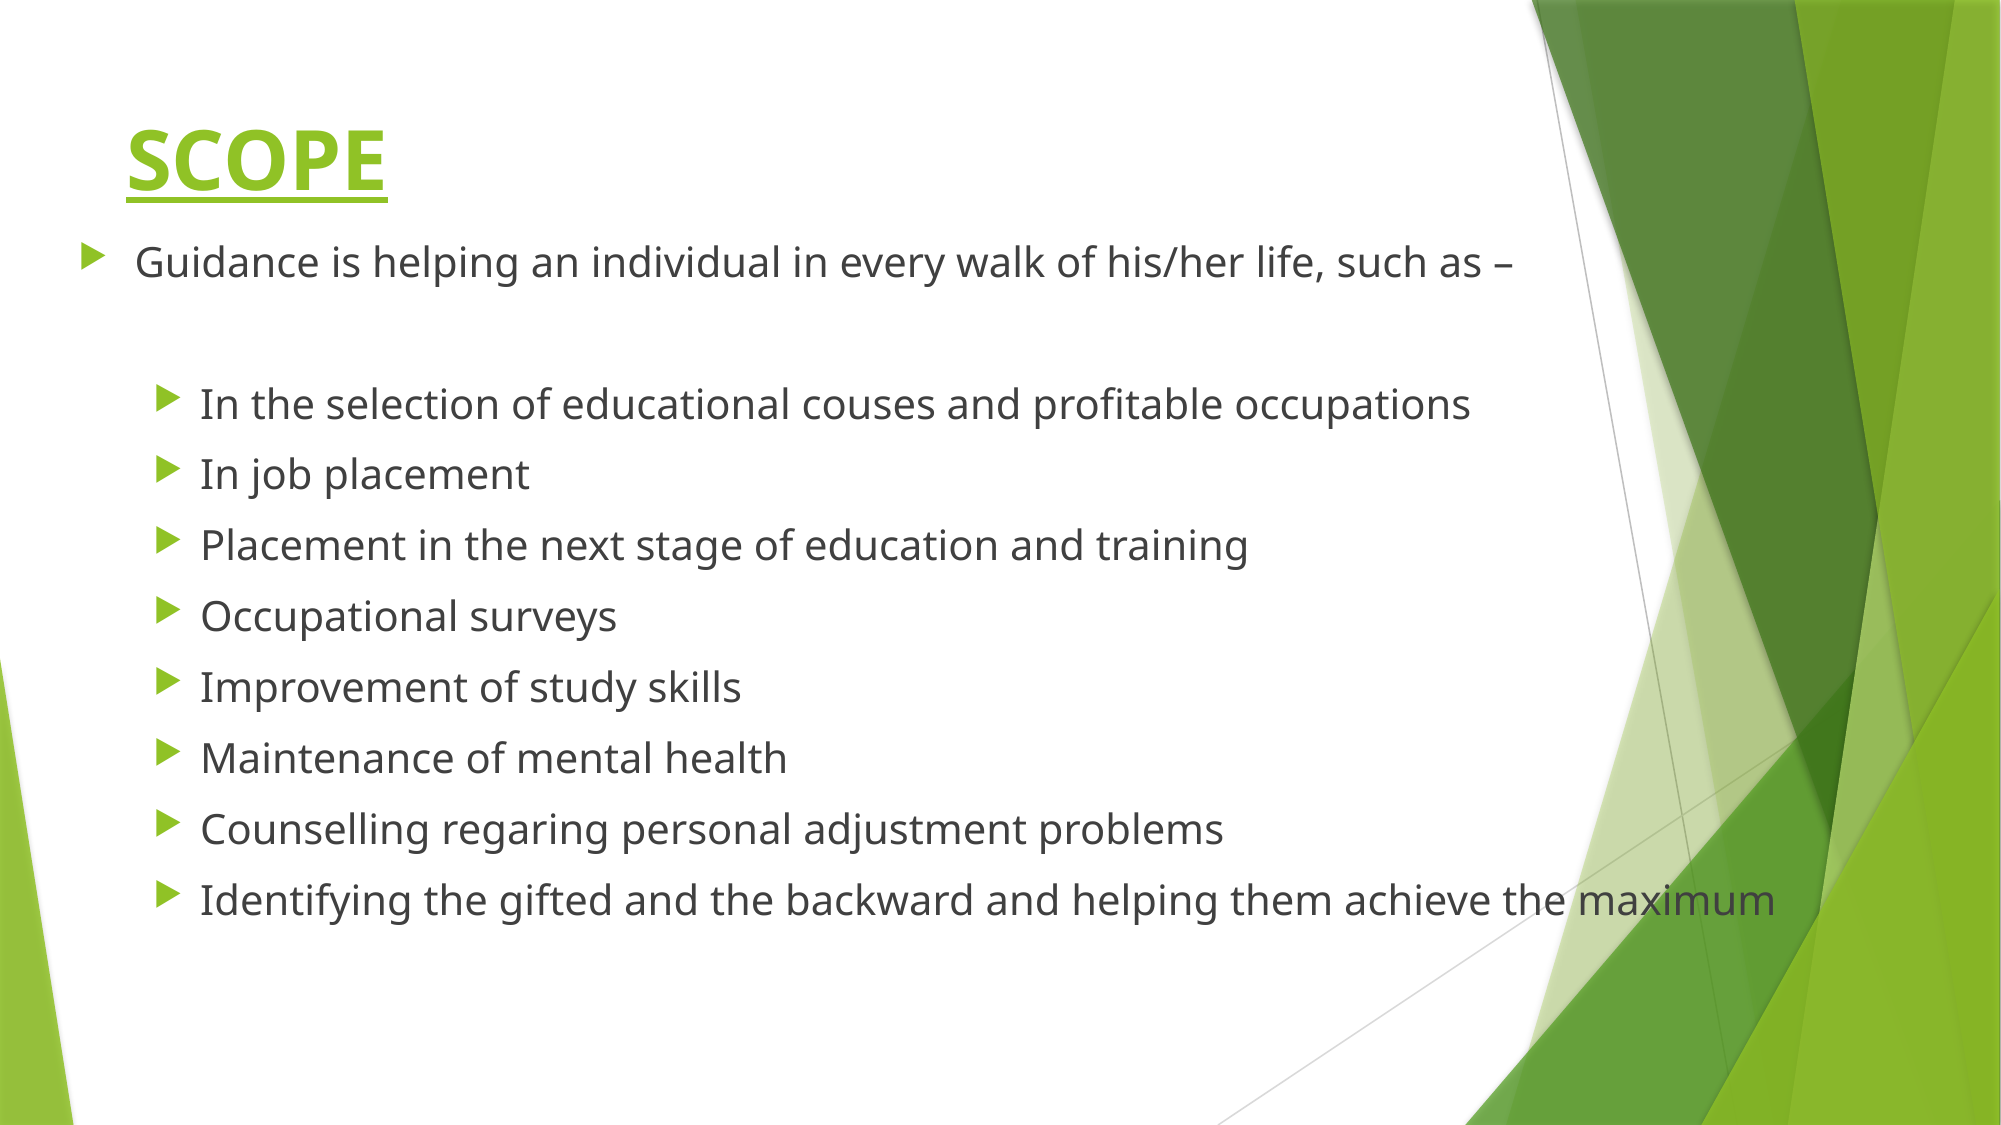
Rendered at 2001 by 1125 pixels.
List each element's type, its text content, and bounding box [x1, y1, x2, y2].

list Guidance is helping an individual in every walk of his/her life, such as – In the selection of educational couses and profitable occupations In job placement Placement in the next stage of education and training Occupational surveys Improvement of study skills Maintenance of mental health Counselling regaring personal adjustment problems Identifying the gifted and the backward and helping them achieve the maximum [63, 228, 1832, 1125]
title SCOPE [111, 99, 1522, 228]
